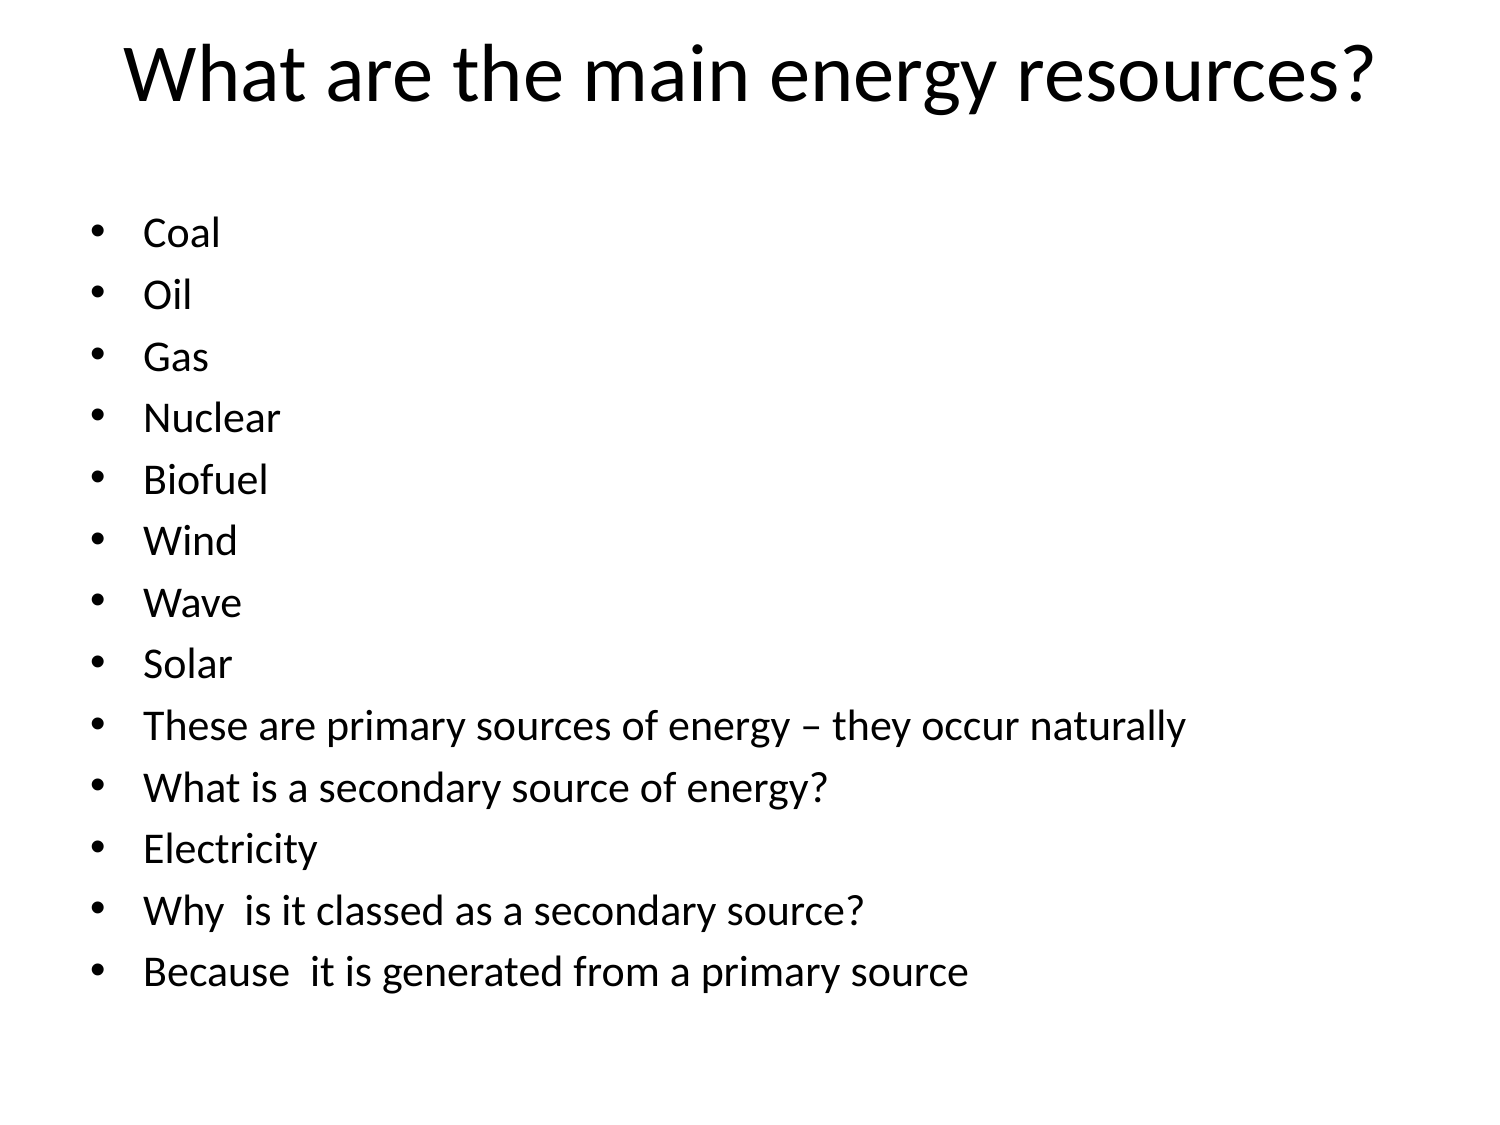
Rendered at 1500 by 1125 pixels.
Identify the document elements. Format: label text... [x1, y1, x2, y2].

title What are the main energy resources? [76, 0, 1427, 138]
list Coal Oil Gas Nuclear Biofuel Wind Wave Solar These are primary sources of energy – they occur naturally What is a secondary source of energy? Electricity Why is it classed as a secondary source? Because it is generated from a primary source [75, 196, 1425, 1005]
